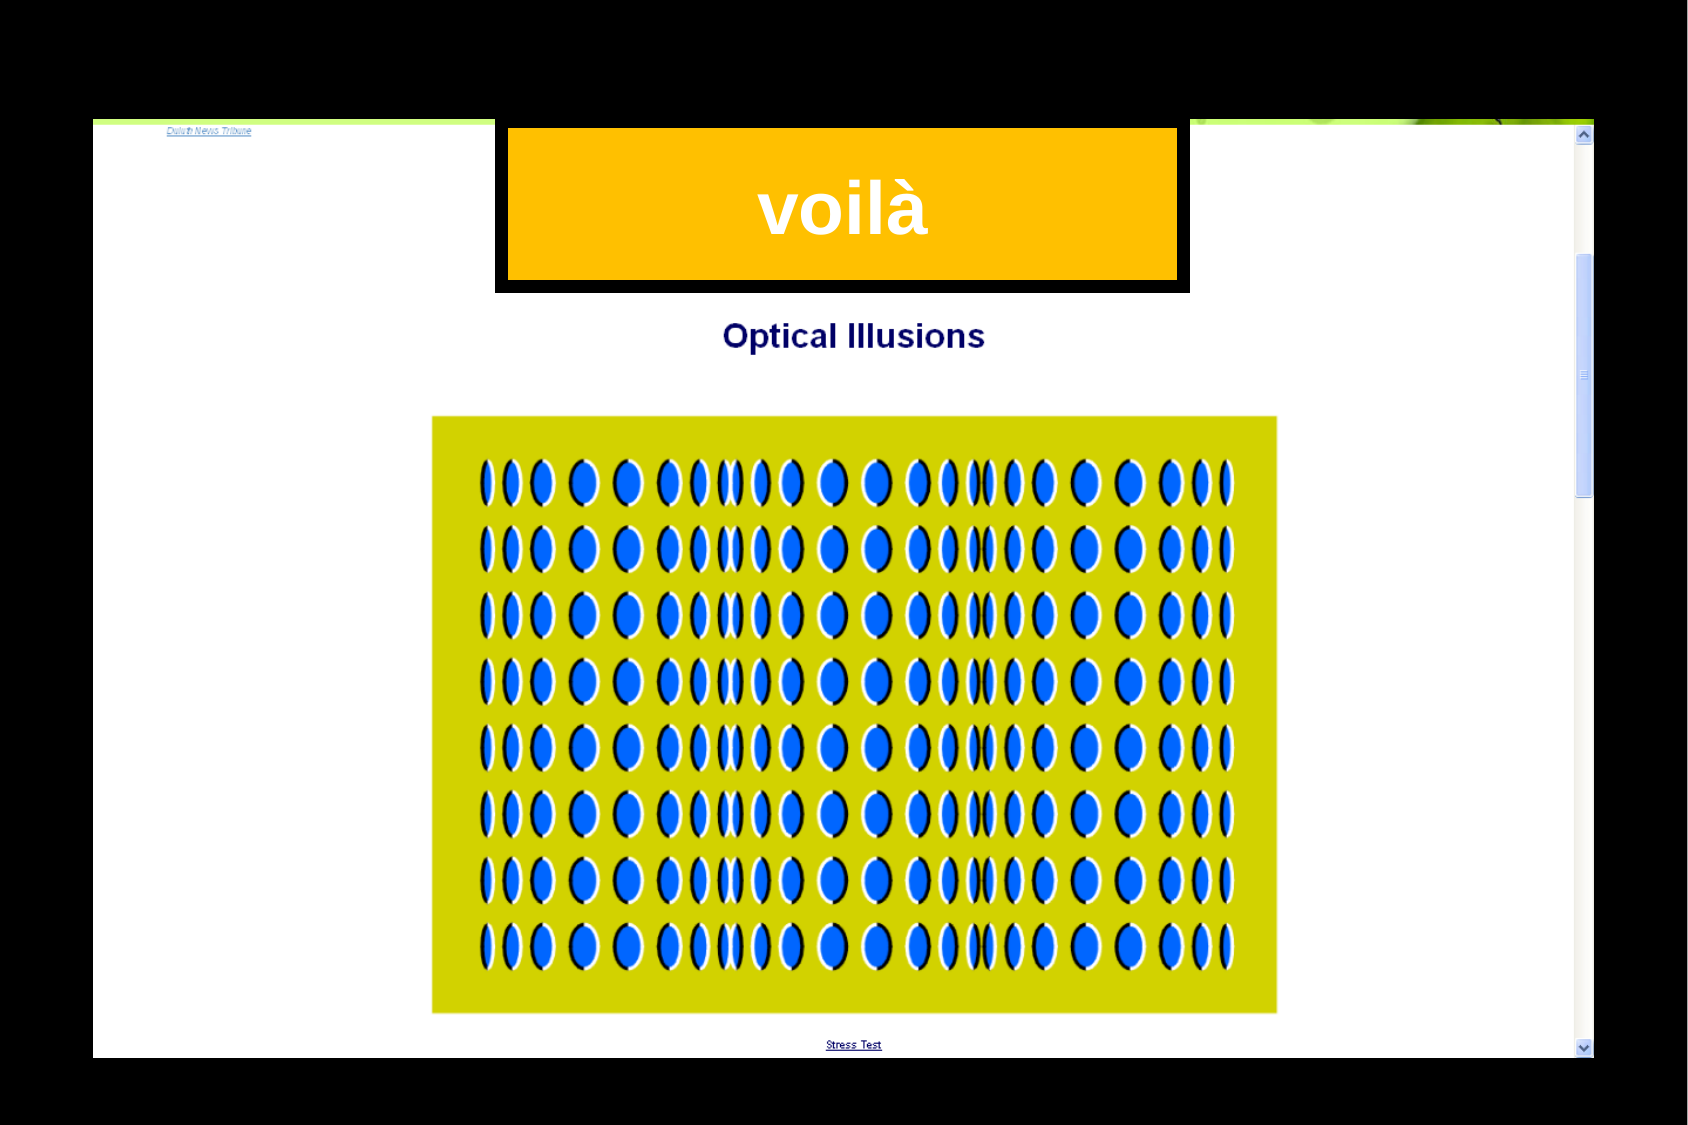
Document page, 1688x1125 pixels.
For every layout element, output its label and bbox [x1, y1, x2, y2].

picture [93, 119, 1594, 1058]
